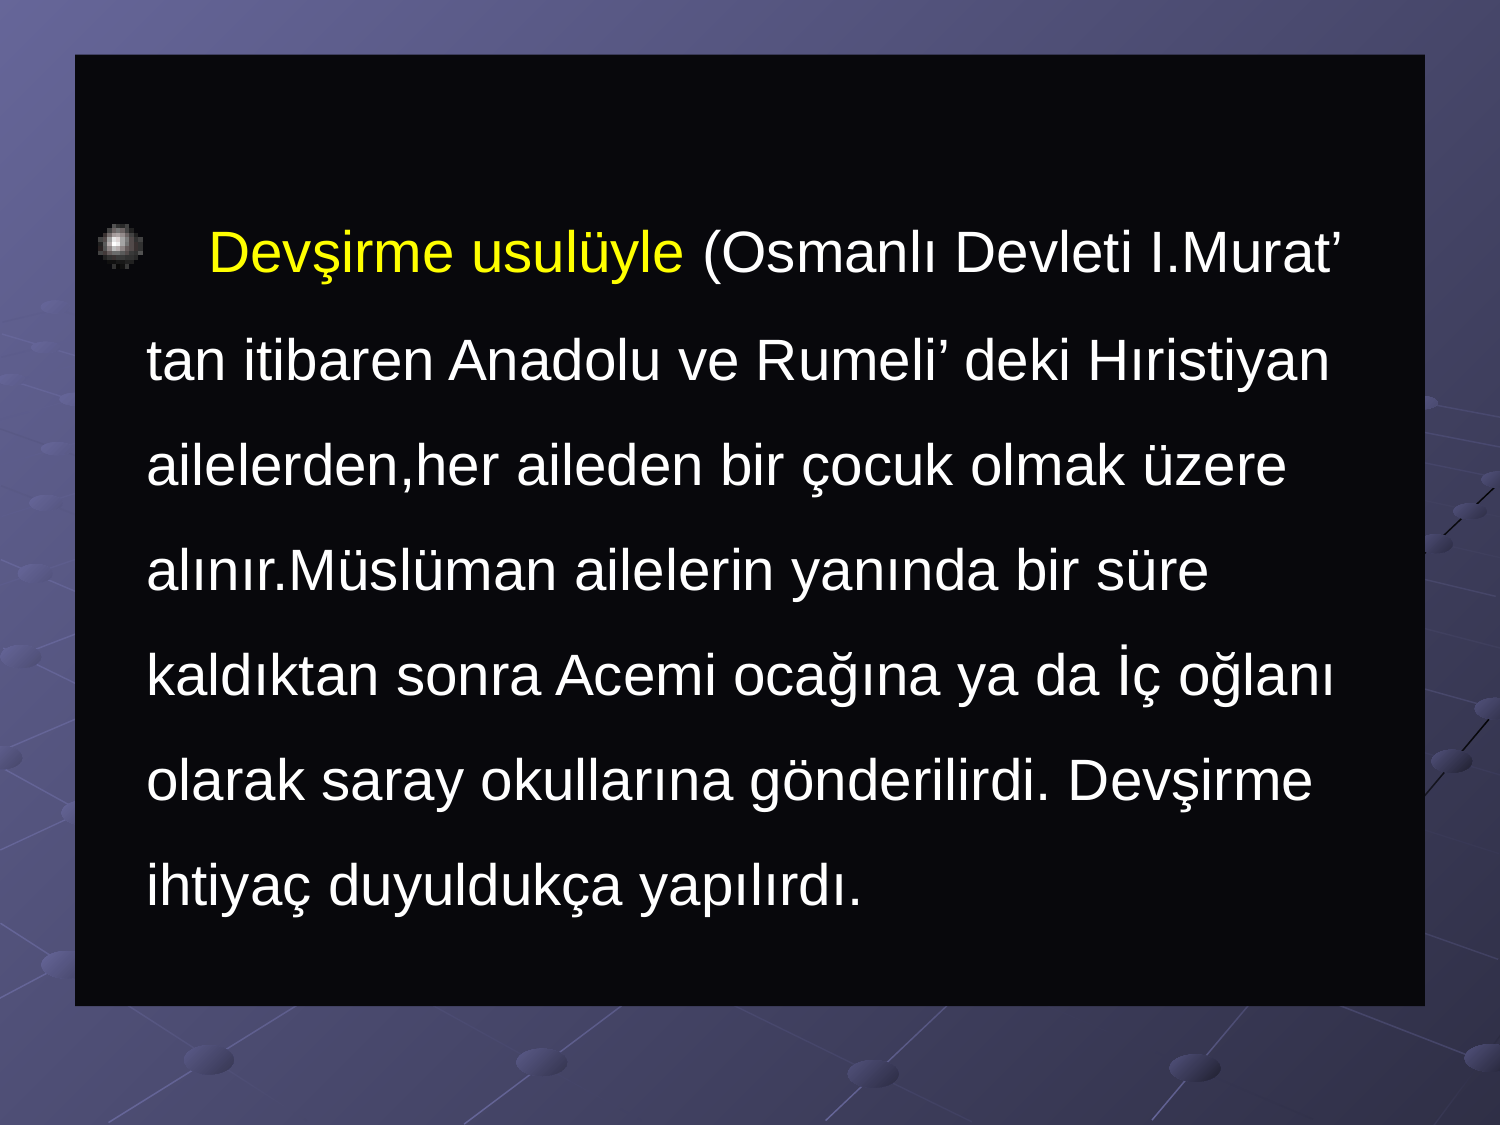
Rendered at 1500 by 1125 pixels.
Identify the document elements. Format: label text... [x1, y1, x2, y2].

picture [90, 215, 143, 269]
list Devşirme usulüyle (Osmanlı Devleti I.Murat’ tan itibaren Anadolu ve Rumeli’ deki Hıristiyan ailelerden,her aileden bir çocuk olmak üzere alınır.Müslüman ailelerin yanında bir süre kaldıktan sonra Acemi ocağına ya da İç oğlanı olarak saray okullarına gönderilirdi. Devşirme ihtiyaç duyuldukça yapılırdı. [74, 54, 1426, 1007]
